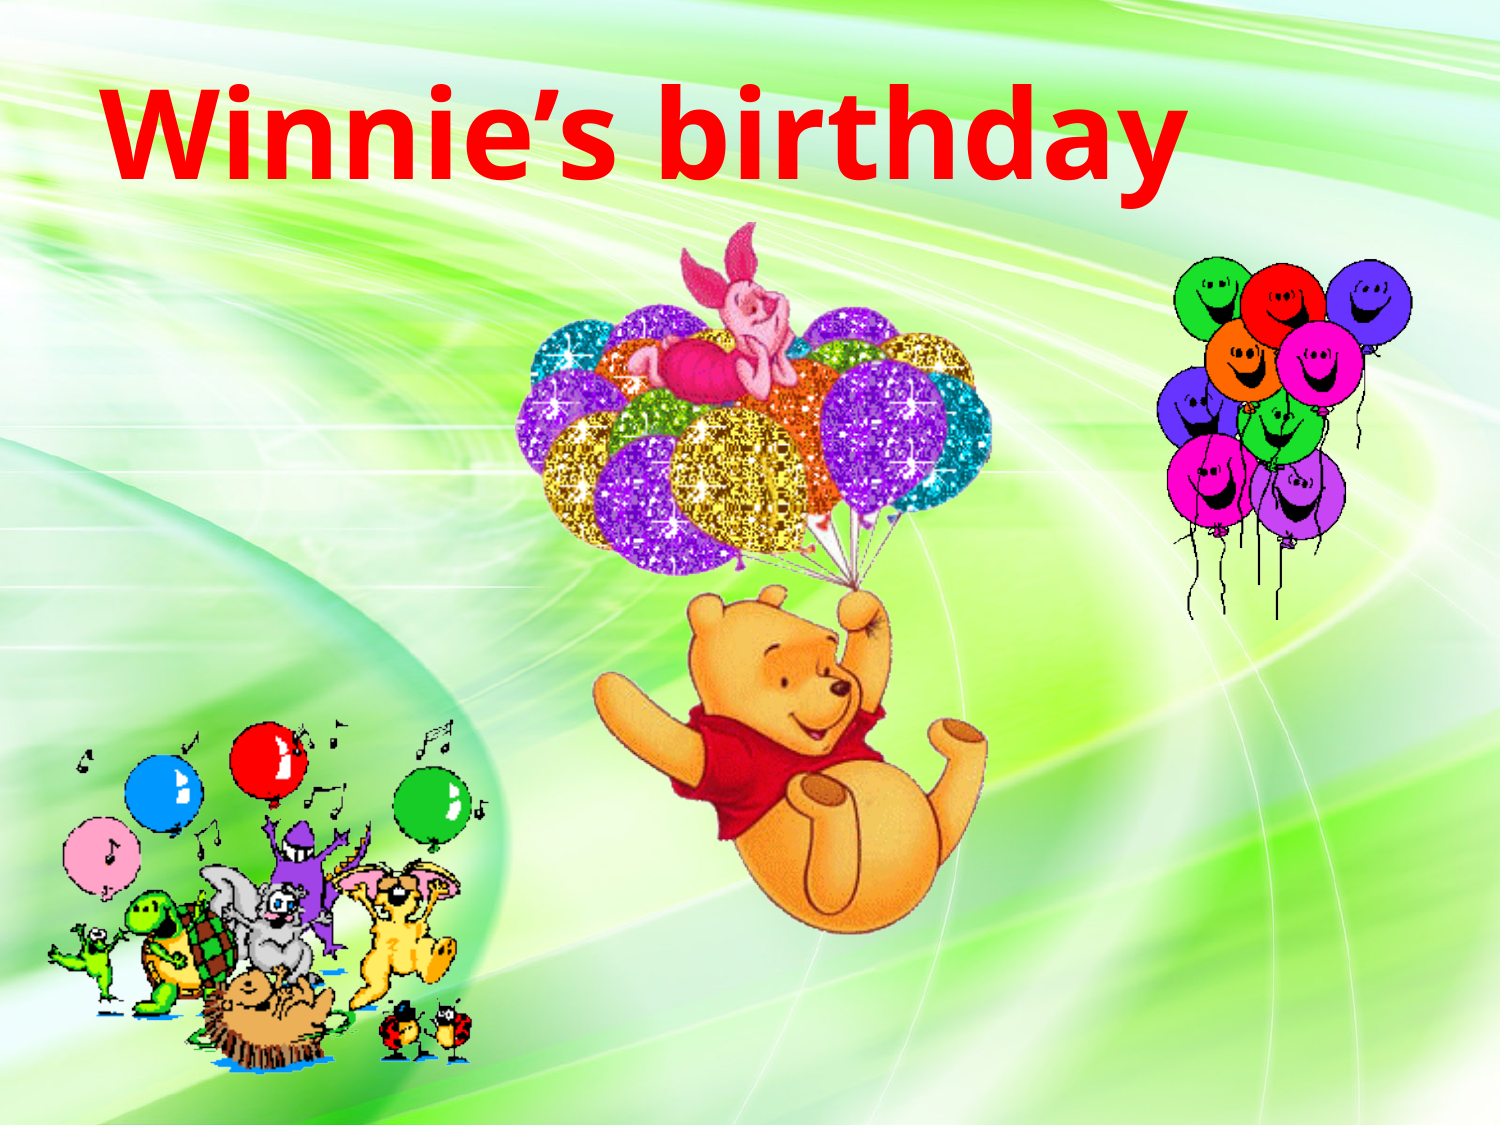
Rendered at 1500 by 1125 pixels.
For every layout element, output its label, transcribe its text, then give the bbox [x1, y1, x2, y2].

picture [0, 0, 1500, 1125]
text_box Winnie’s birthday [81, 46, 1207, 212]
